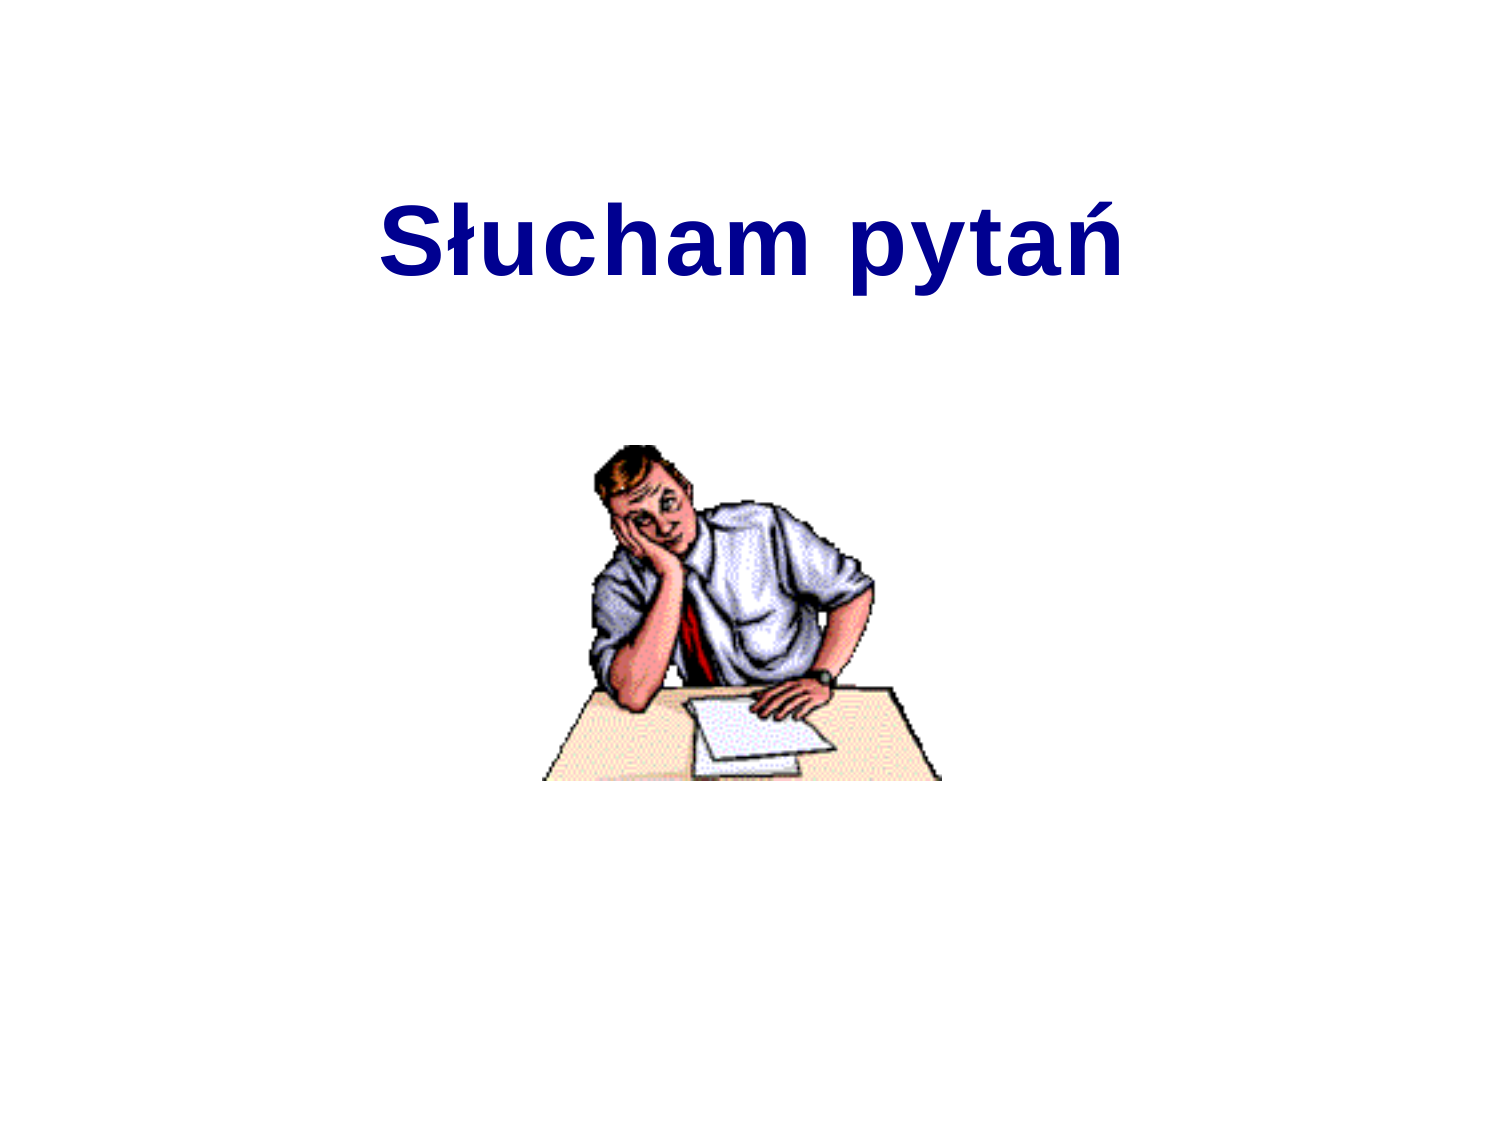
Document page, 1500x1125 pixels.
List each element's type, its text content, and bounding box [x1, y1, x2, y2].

text_box Słucham pytań [55, 168, 1450, 304]
picture [542, 444, 942, 781]
